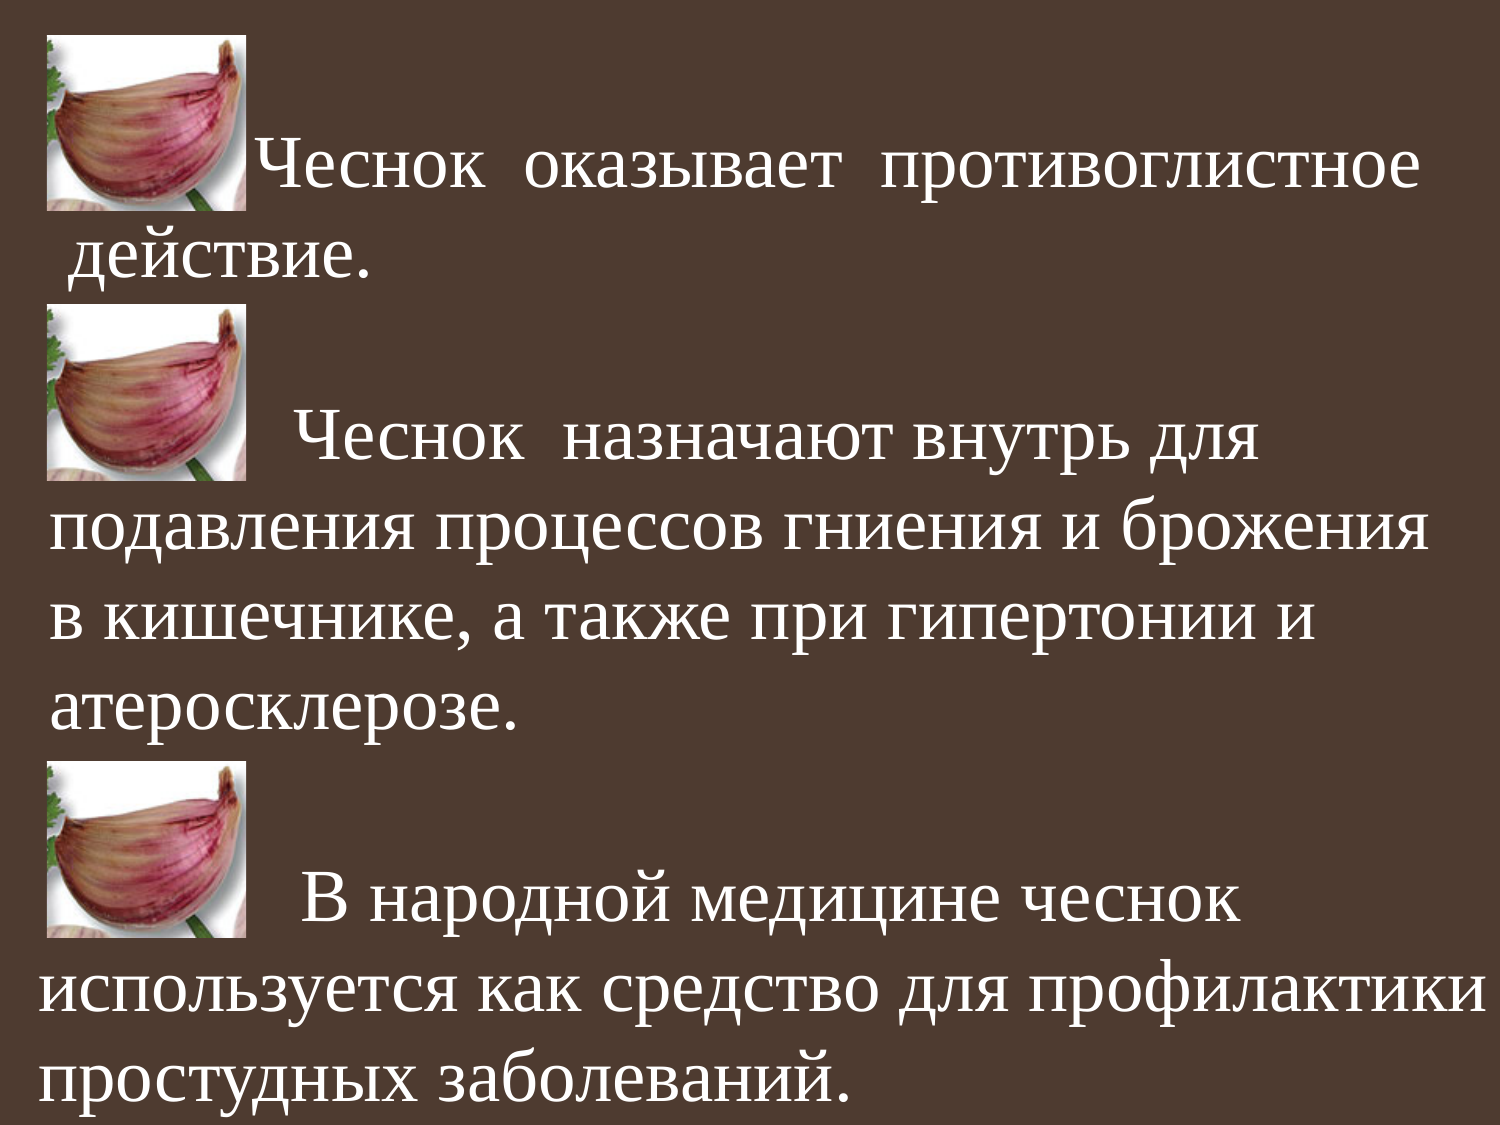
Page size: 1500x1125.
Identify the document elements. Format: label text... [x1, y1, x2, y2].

picture [46, 34, 247, 212]
picture [46, 304, 247, 481]
text_box В народной медицине чеснок используется как средство для профилактики простудных заболеваний. [23, 838, 1500, 1124]
picture [46, 761, 247, 938]
text_box Чеснок назначают внутрь для подавления процессов гниения и брожения в кишечнике, а также при гипертонии и атеросклерозе. [35, 376, 1477, 752]
text_box Чеснок оказывает противоглистное действие. [35, 105, 1454, 301]
